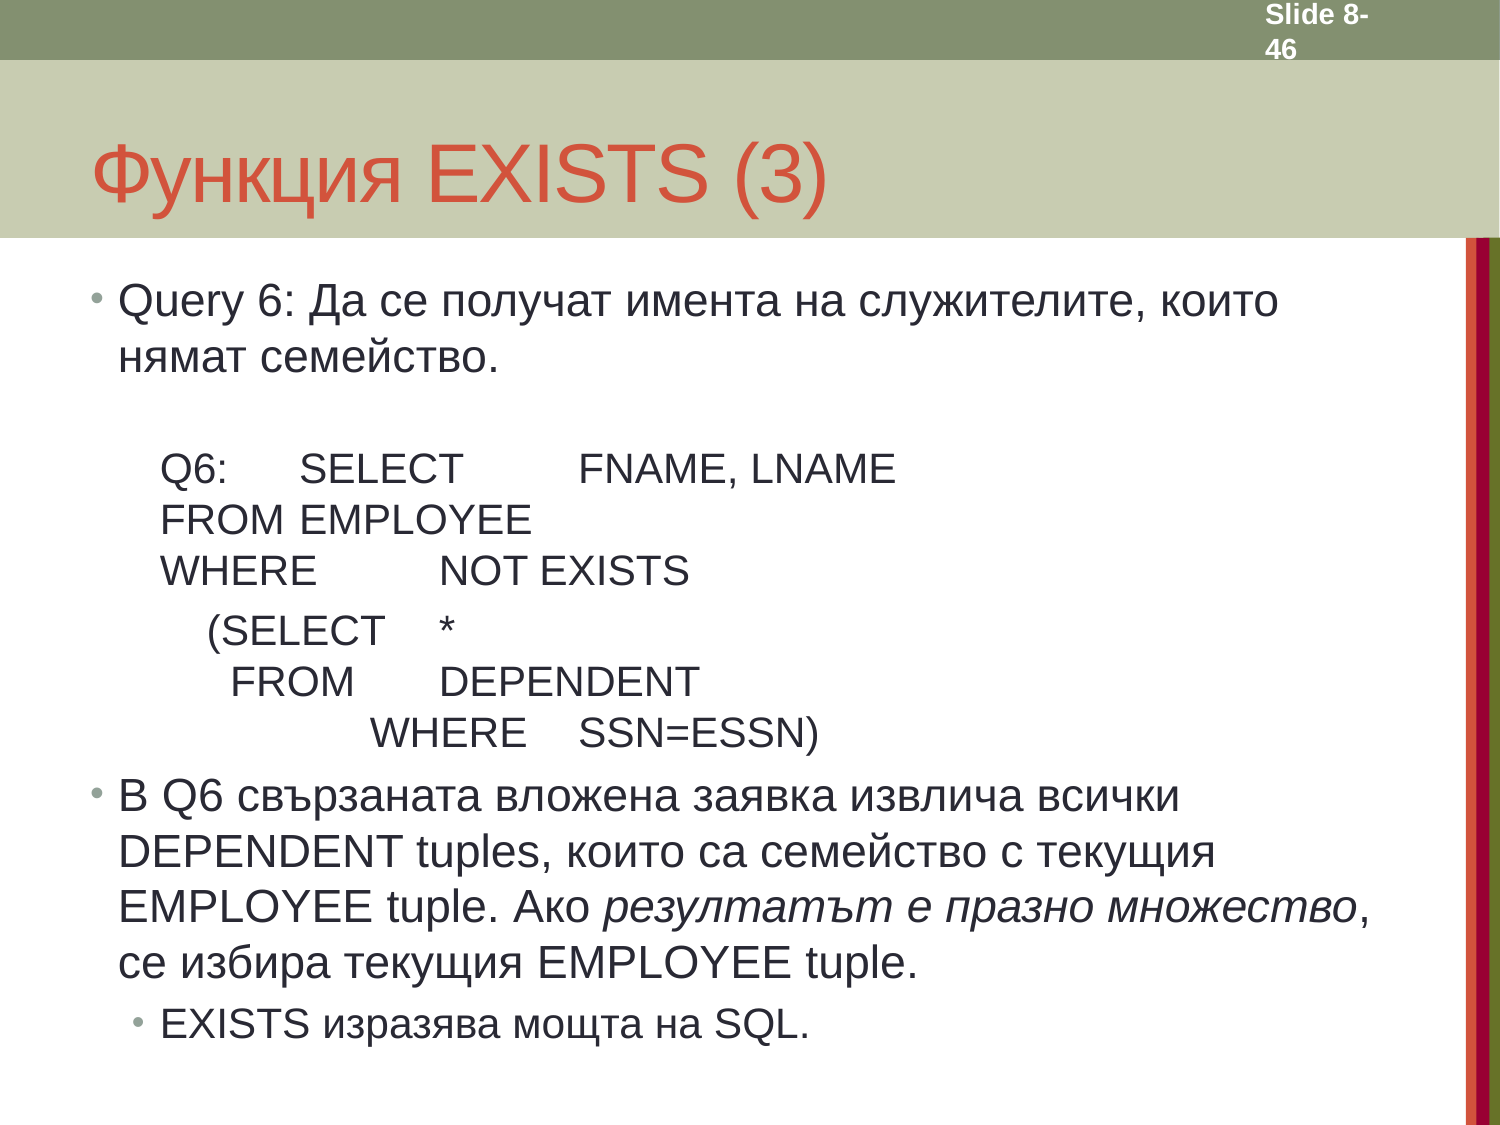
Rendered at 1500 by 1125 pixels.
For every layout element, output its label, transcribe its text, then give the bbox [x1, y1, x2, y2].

title Функция EXISTS (3) [75, 87, 1425, 250]
list Query 6: Да се получат имента на служителите, които нямат семейство. Q6: SELECT FNAME, LNAME FROM EMPLOYEE WHERE NOT EXISTS (SELECT * FROM DEPENDENT WHERE SSN=ESSN) В Q6 свързаната вложена заявка извлича всички DEPENDENT tuples, които са семейство с текущия EMPLOYEE tuple. Ако резултатът е празно множество, се избира текущия EMPLOYEE tuple. EXISTS изразява мощта на SQL. [75, 262, 1425, 1063]
slide_number Slide 8- 46 [1250, 3, 1425, 57]
